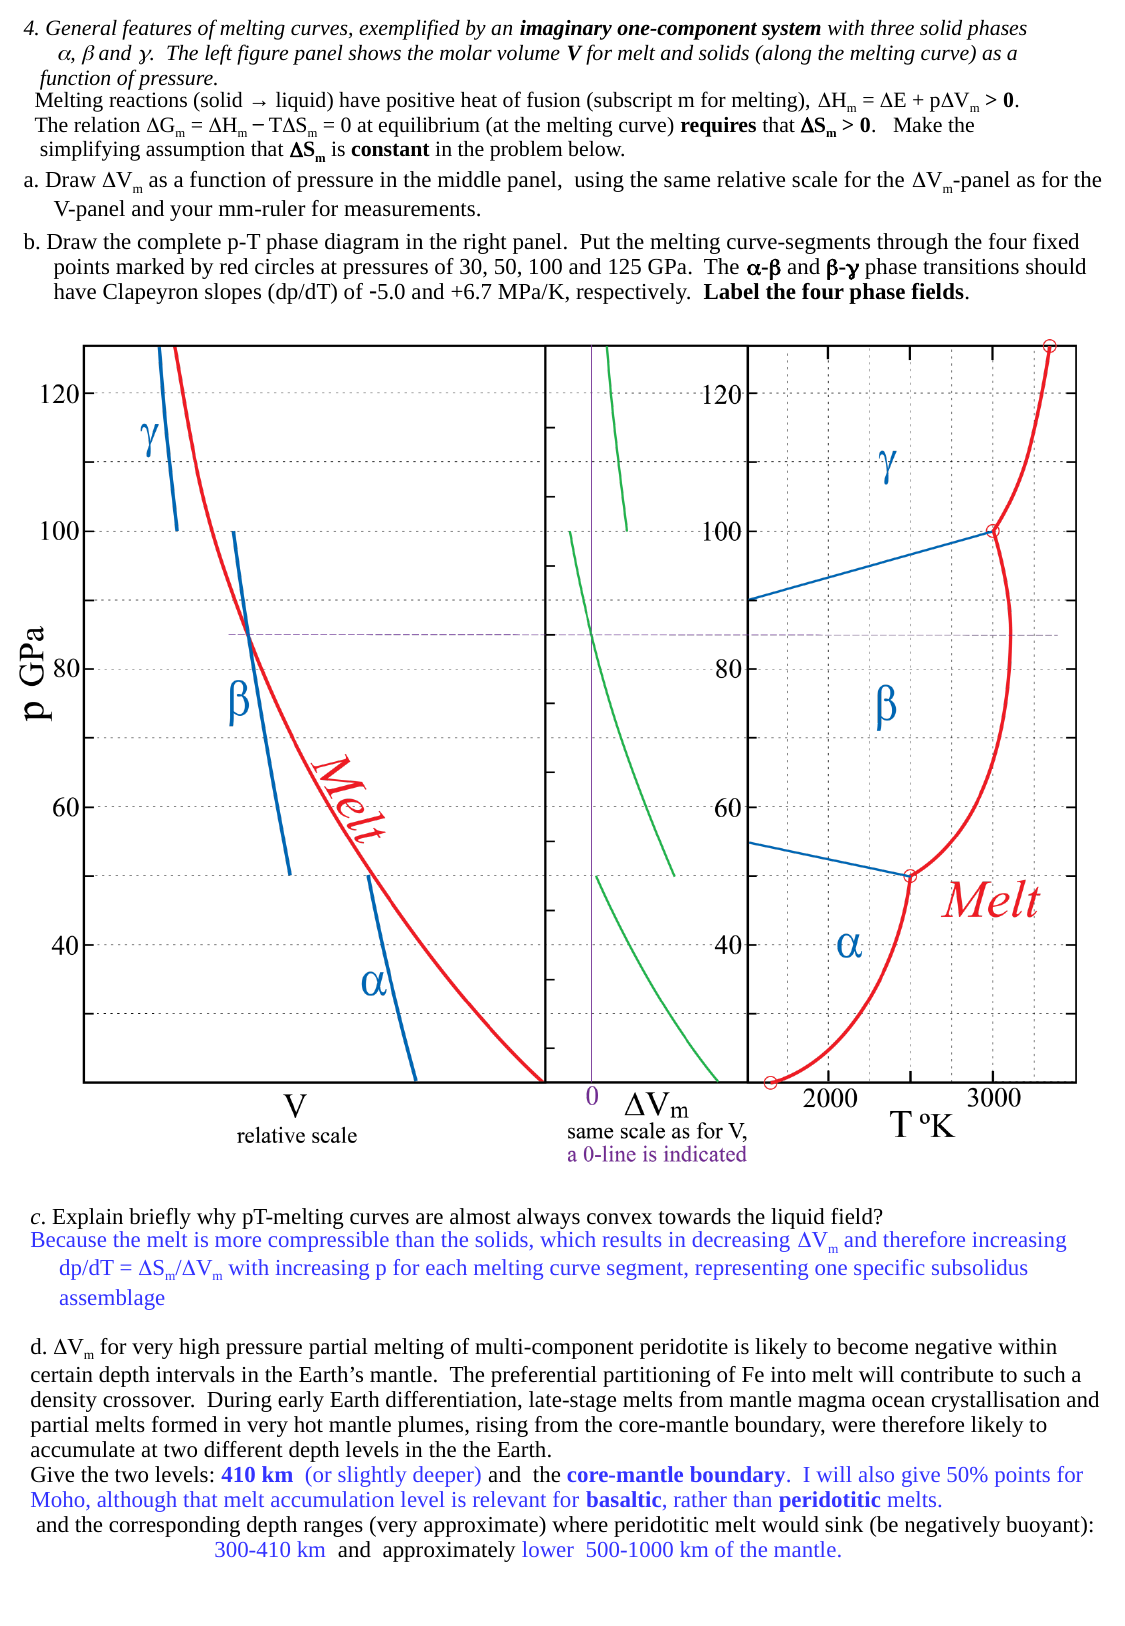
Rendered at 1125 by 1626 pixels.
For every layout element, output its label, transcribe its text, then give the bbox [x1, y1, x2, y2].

picture [0, 339, 1077, 1168]
text_box c. Explain briefly why pT-melting curves are almost always convex towards the liquid field? Because the melt is more compressible than the solids, which results in decreasing DVm and therefore increasing dp/dT = DSm/DVm with increasing p for each melting curve segment, representing one specific subsolidus assemblage d. DVm for very high pressure partial melting of multi-component peridotite is likely to become negative within certain depth intervals in the Earth’s mantle. The preferential partitioning of Fe into melt will contribute to such a density crossover. During early Earth differentiation, late-stage melts from mantle magma ocean crystallisation and partial melts formed in very hot mantle plumes, rising from the core-mantle boundary, were therefore likely to accumulate at two different depth levels in the the Earth. Give the two levels: 410 km (or slightly deeper) and the core-mantle boundary. I will also give 50% points for Moho, although that melt accumulation level is relevant for basaltic, rather than peridotitic melts. and the corresponding depth ranges (very approximate) where peridotitic melt would sink (be negatively buoyant): 300-410 km and approximately lower 500-1000 km of the mantle. [15, 1190, 1118, 1570]
text_box 4. General features of melting curves, exemplified by an imaginary one-component system with three solid phases a, b and g. The left figure panel shows the molar volume V for melt and solids (along the melting curve) as a function of pressure. Melting reactions (solid → liquid) have positive heat of fusion (subscript m for melting), DHm = DE + pDVm > 0. The relation DGm = DHm ̶̶ TDSm = 0 at equilibrium (at the melting curve) requires that DSm > 0. Make the simplifying assumption that DSm is constant in the problem below. a. Draw DVm as a function of pressure in the middle panel, using the same relative scale for the DVm-panel as for the V-panel and your mm-ruler for measurements. b. Draw the complete p-T phase diagram in the right panel. Put the melting curve-segments through the four fixed points marked by red circles at pressures of 30, 50, 100 and 125 GPa. The a-b and b-g phase transitions should have Clapeyron slopes (dp/dT) of -5.0 and +6.7 MPa/K, respectively. Label the four phase fields. [8, 7, 1118, 312]
